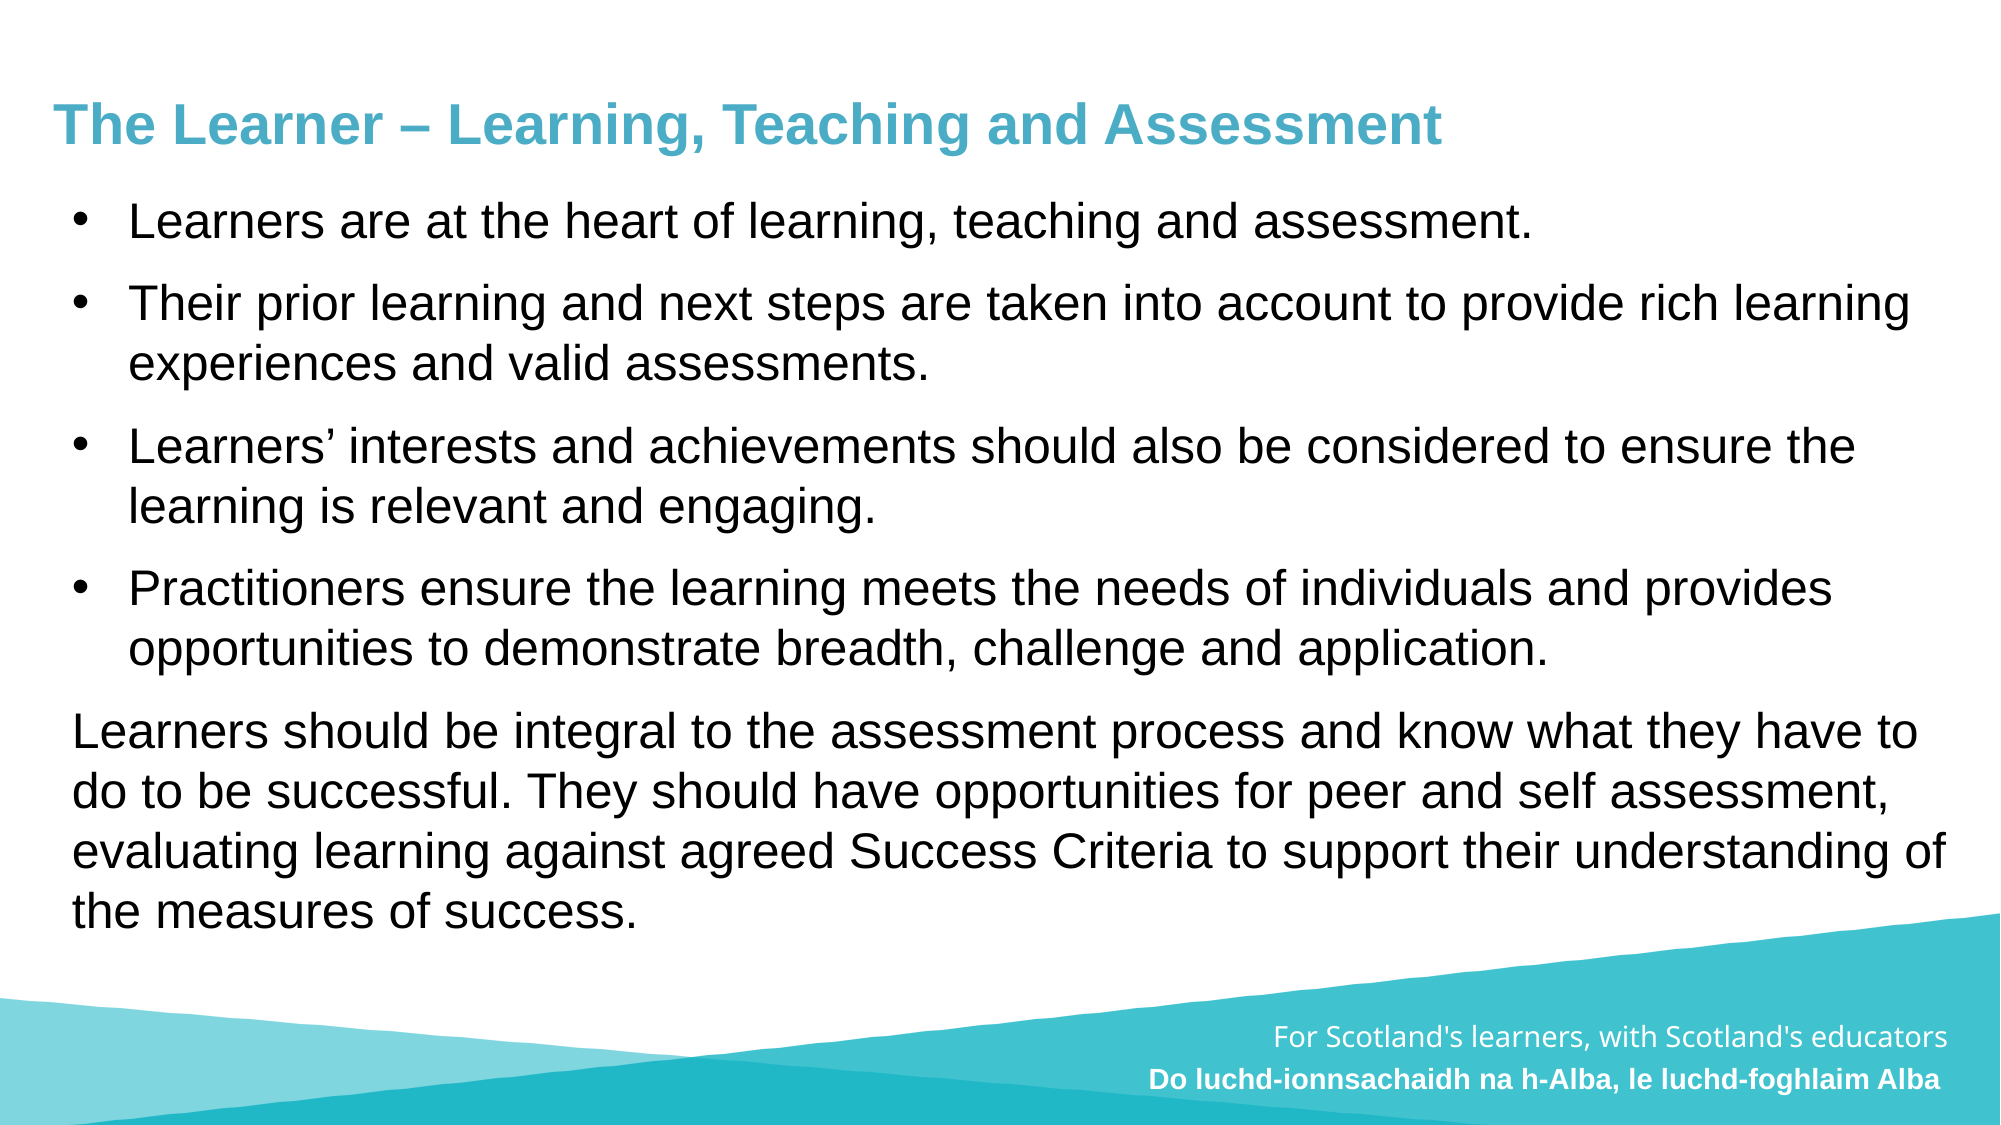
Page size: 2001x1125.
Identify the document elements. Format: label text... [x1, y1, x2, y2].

list Learners are at the heart of learning, teaching and assessment. Their prior learning and next steps are taken into account to provide rich learning experiences and valid assessments. Learners’ interests and achievements should also be considered to ensure the learning is relevant and engaging. Practitioners ensure the learning meets the needs of individuals and provides opportunities to demonstrate breadth, challenge and application. Learners should be integral to the assessment process and know what they have to do to be successful. They should have opportunities for peer and self assessment, evaluating learning against agreed Success Criteria to support their understanding of the measures of success. [56, 180, 1969, 911]
title The Learner – Learning, Teaching and Assessment [38, 78, 1876, 224]
picture [0, 913, 2000, 1125]
